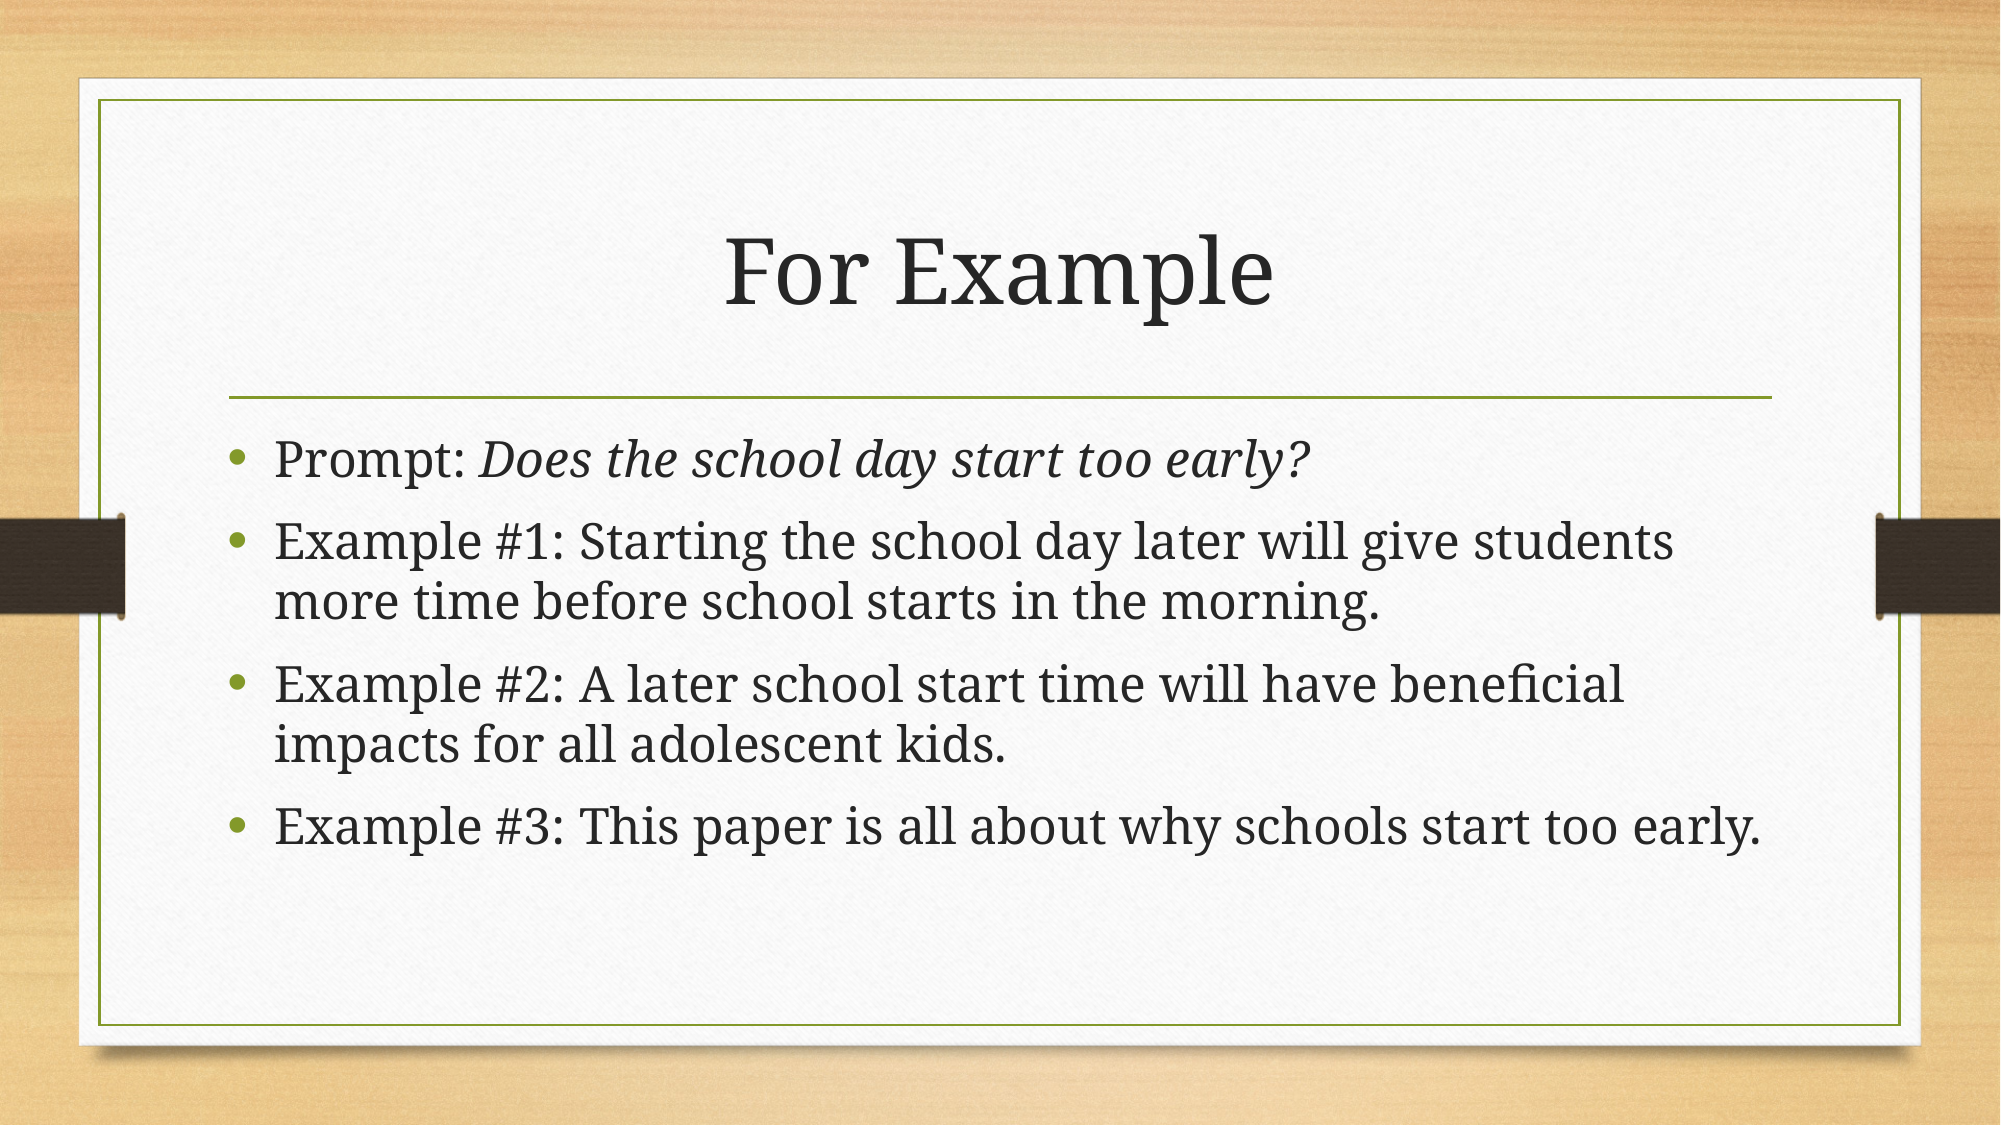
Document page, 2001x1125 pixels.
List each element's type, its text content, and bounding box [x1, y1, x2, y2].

picture [0, 0, 2001, 1125]
list Prompt: Does the school day start too early? Example #1: Starting the school day later will give students more time before school starts in the morning. Example #2: A later school start time will have beneficial impacts for all adolescent kids. Example #3: This paper is all about why schools start too early. [212, 419, 1788, 964]
title For Example [212, 161, 1788, 375]
